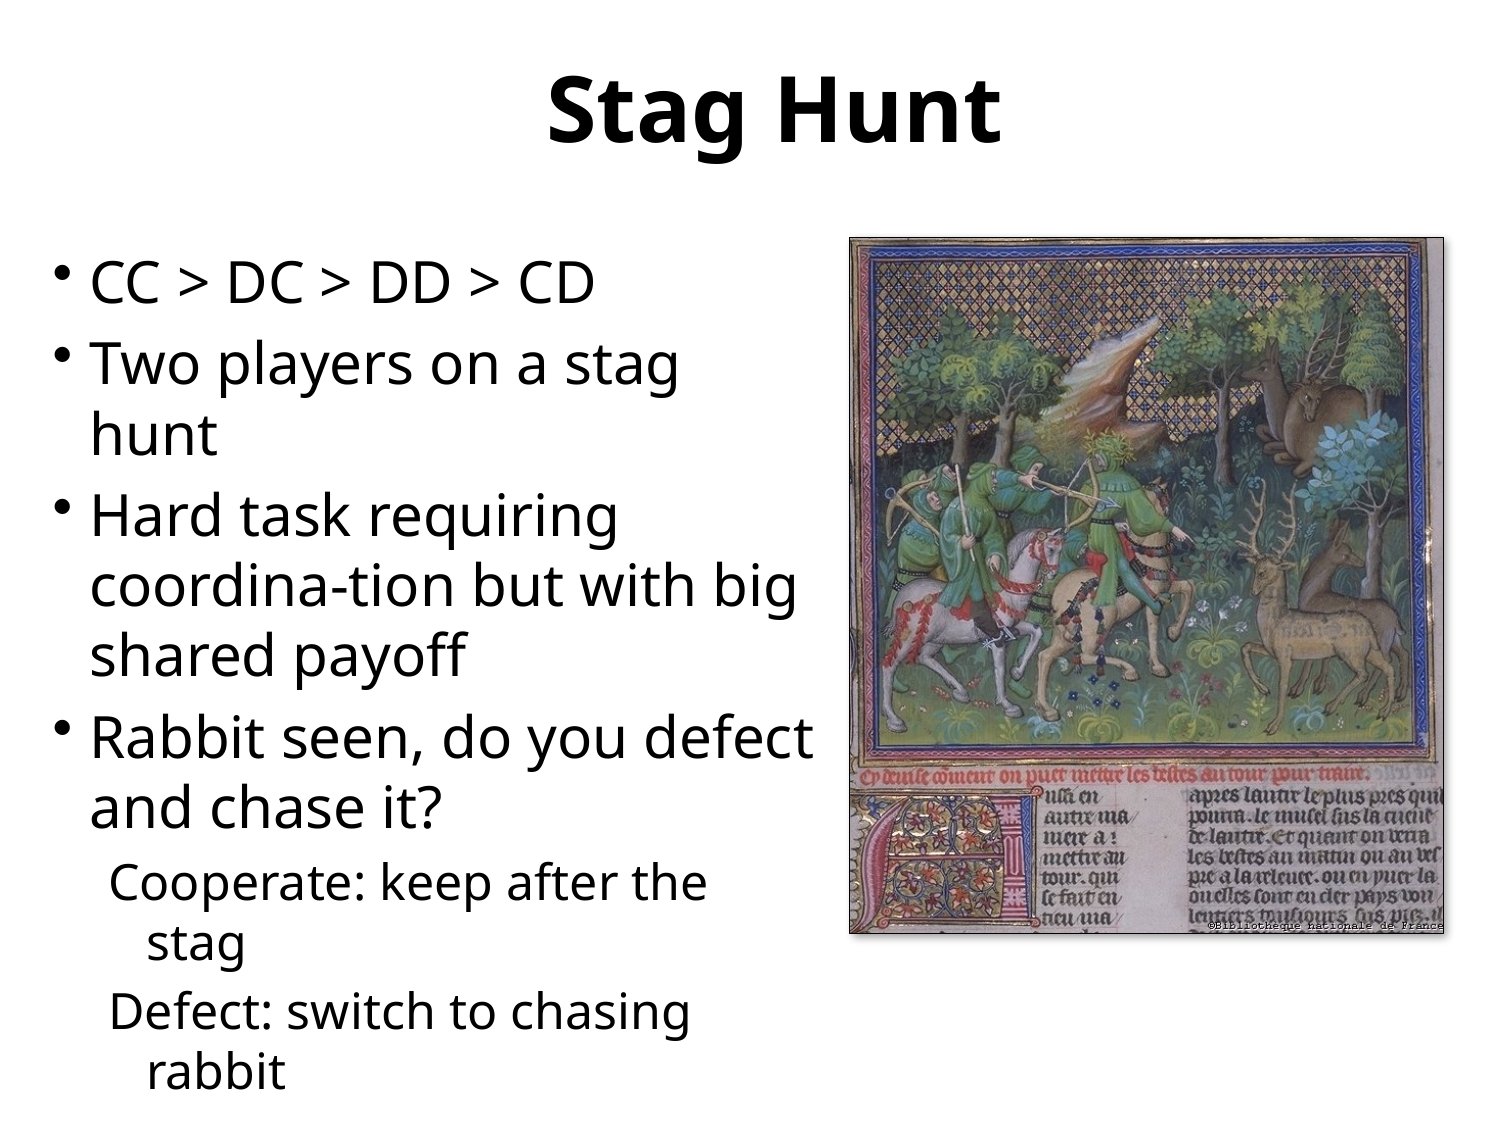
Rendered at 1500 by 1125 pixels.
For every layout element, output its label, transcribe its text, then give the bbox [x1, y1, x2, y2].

list CC > DC > DD > CD Two players on a stag hunt Hard task requiring coordina-tion but with big shared payoff Rabbit seen, do you defect and chase it? Cooperate: keep after the stag Defect: switch to chasing rabbit Optimal play: do exactly what the other player(s) do [37, 237, 838, 1075]
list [849, 237, 1444, 933]
title Stag Hunt [137, 12, 1413, 200]
